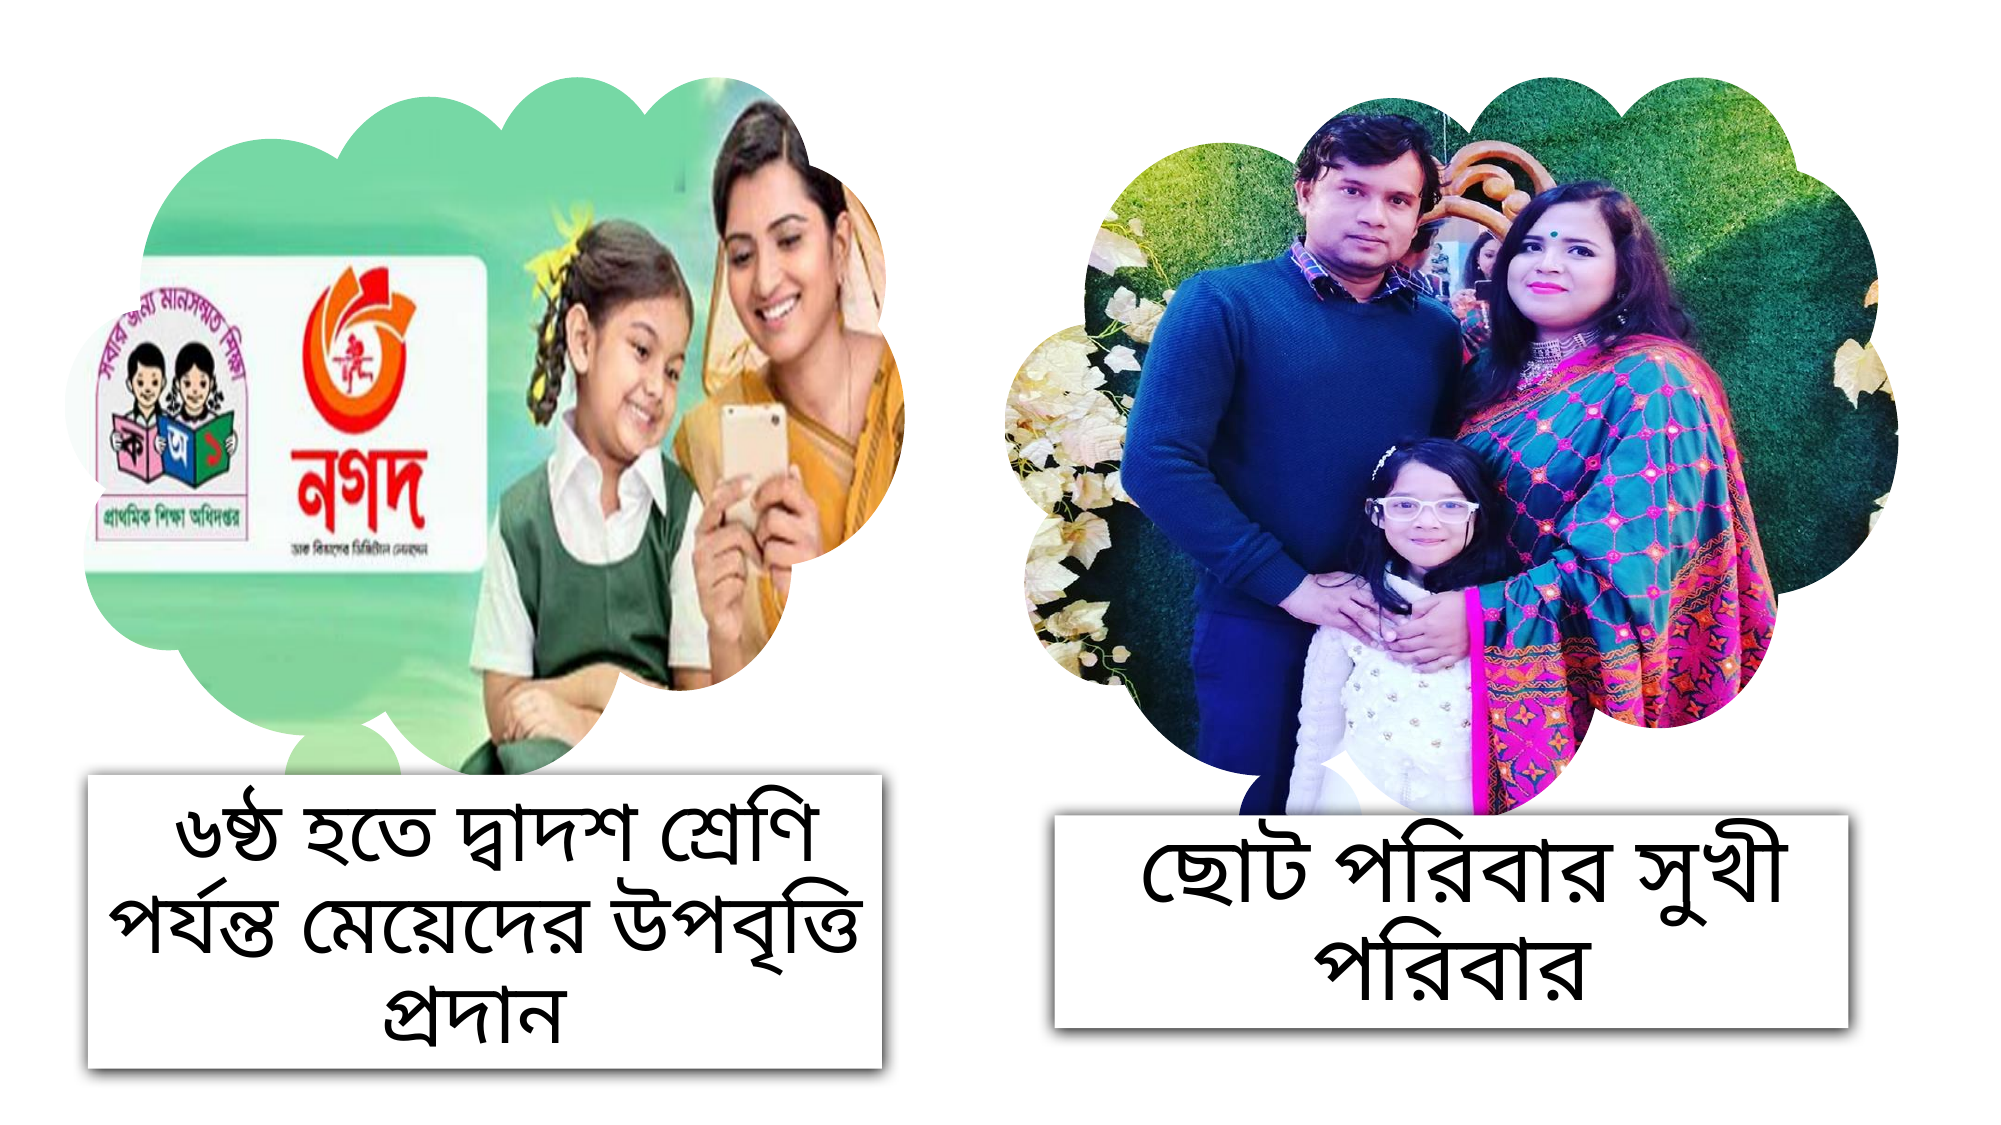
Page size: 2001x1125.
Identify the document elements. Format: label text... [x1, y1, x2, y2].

text_box ছোট পরিবার সুখী পরিবার [1054, 818, 1849, 1029]
picture [65, 74, 905, 775]
picture [1004, 74, 1899, 818]
text_box ৬ষ্ঠ হতে দ্বাদশ শ্রেণি পর্যন্ত মেয়েদের উপবৃত্তি প্রদান [87, 775, 882, 1069]
